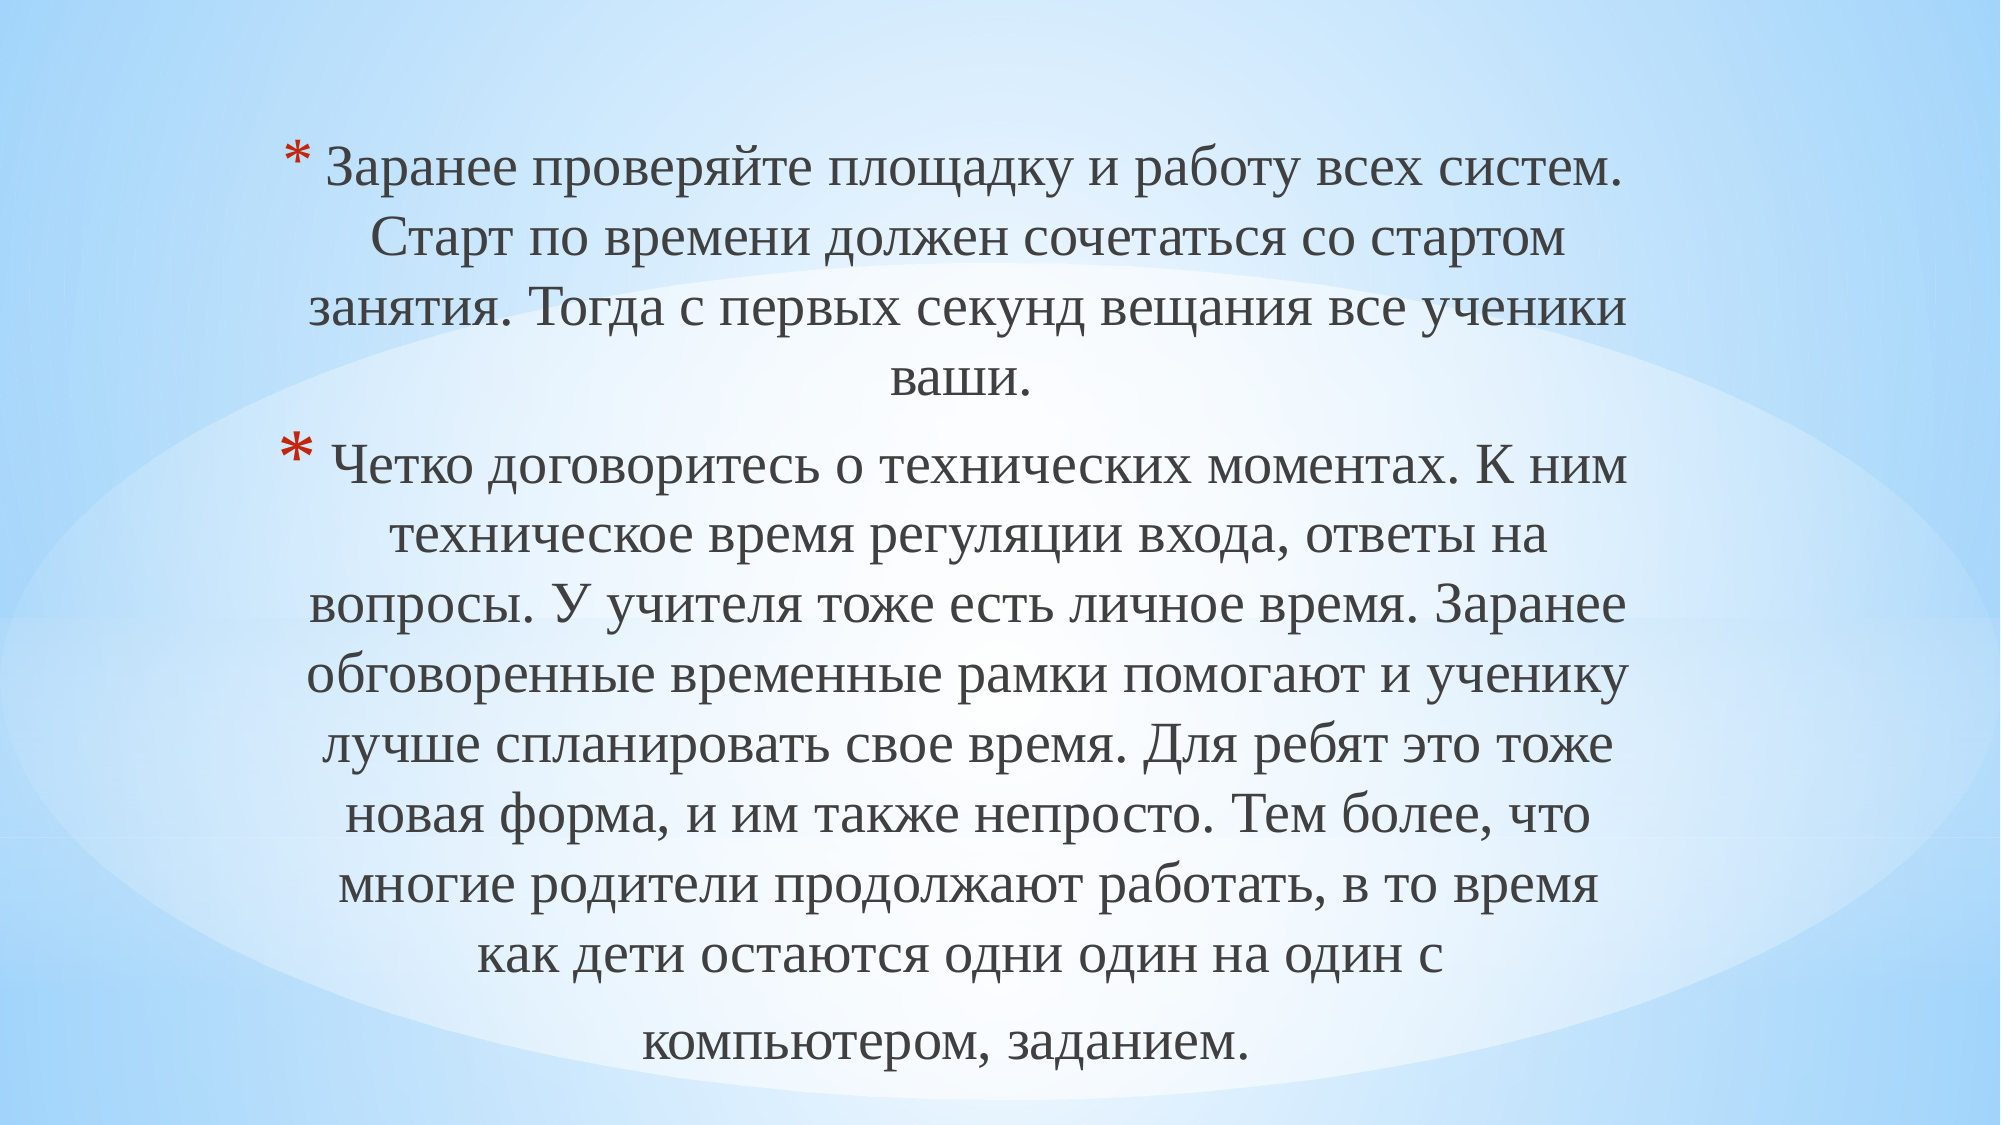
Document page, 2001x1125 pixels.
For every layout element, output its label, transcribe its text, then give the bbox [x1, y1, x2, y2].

list Заранее проверяйте площадку и работу всех систем. Старт по времени должен сочетаться со стартом занятия. Тогда с первых секунд вещания все ученики ваши. Четко договоритесь о технических моментах. К ним техническое время регуляции входа, ответы на вопросы. У учителя тоже есть личное время. Заранее обговоренные временные рамки помогают и ученику лучше спланировать свое время. Для ребят это тоже новая форма, и им также непросто. Тем более, что многие родители продолжают работать, в то время как дети остаются одни один на один с компьютером, заданием. [249, 120, 1650, 1080]
